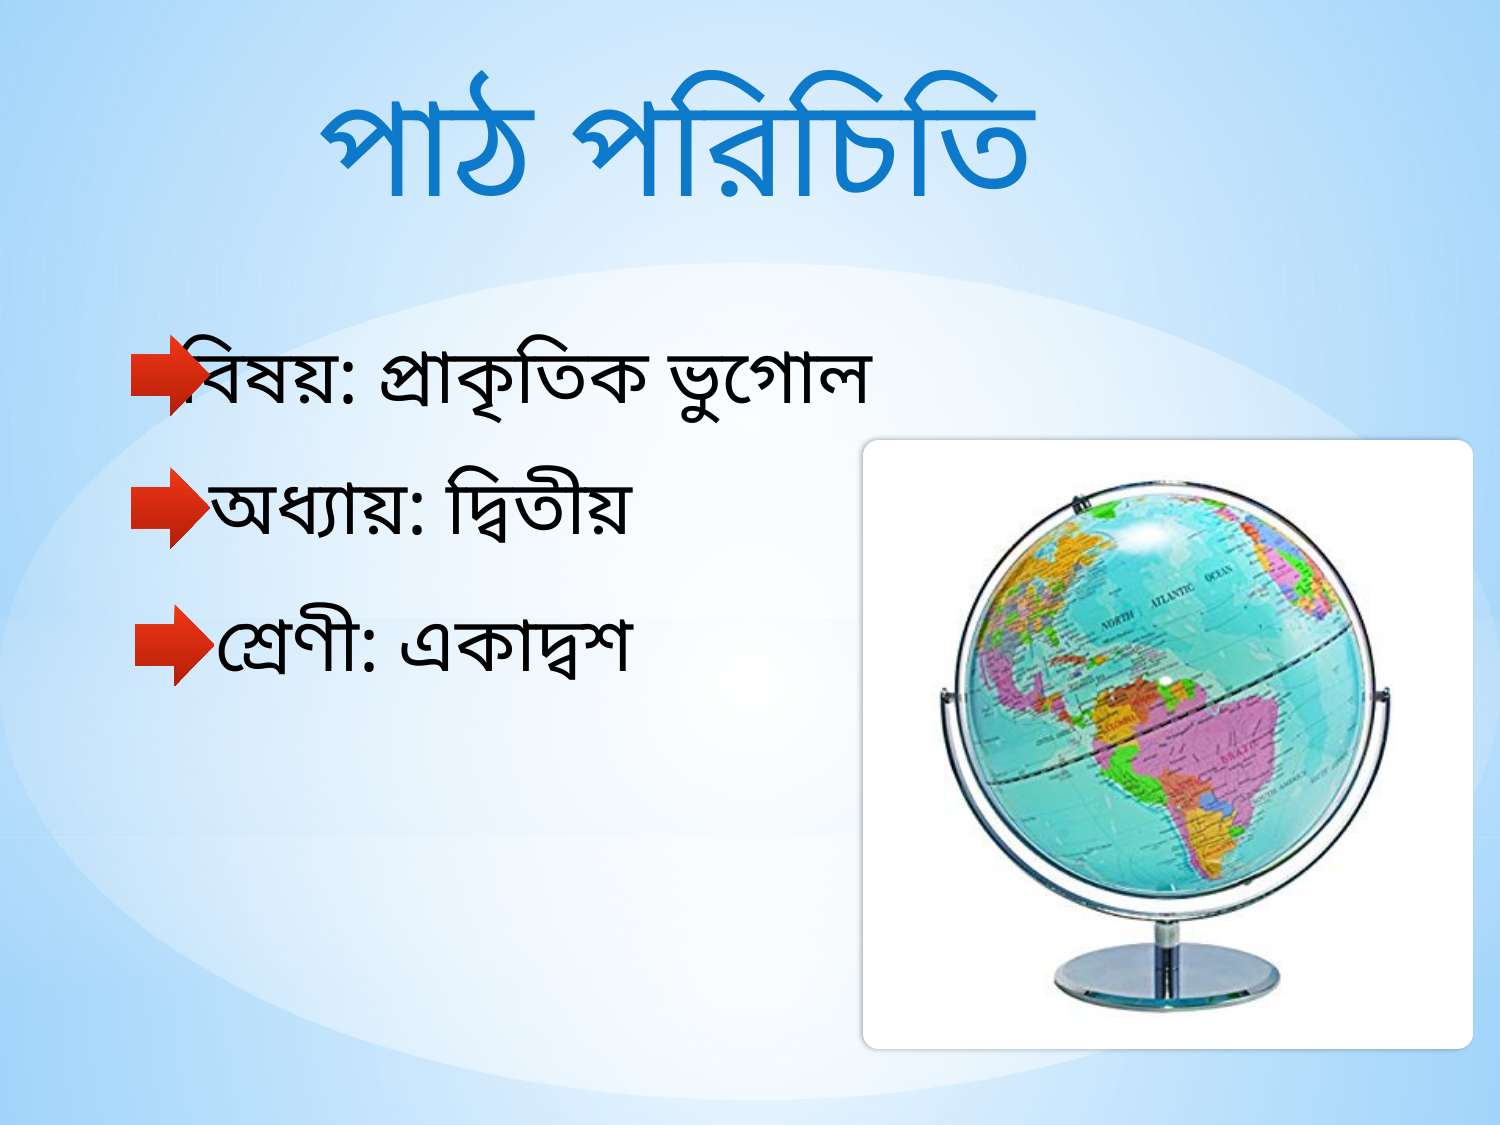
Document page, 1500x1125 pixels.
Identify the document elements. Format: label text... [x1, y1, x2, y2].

text_box অধ্যায়: দ্বিতীয় [194, 452, 648, 557]
text_box [130, 334, 211, 416]
text_box [135, 604, 215, 686]
text_box বিষয়: প্রাকৃতিক ভুগোল [164, 321, 888, 427]
text_box পাঠ পরিচিতি [302, 51, 1050, 232]
picture [894, 470, 1442, 1019]
text_box শ্রেণী: একাদ্বশ [200, 589, 649, 694]
text_box [130, 467, 211, 549]
